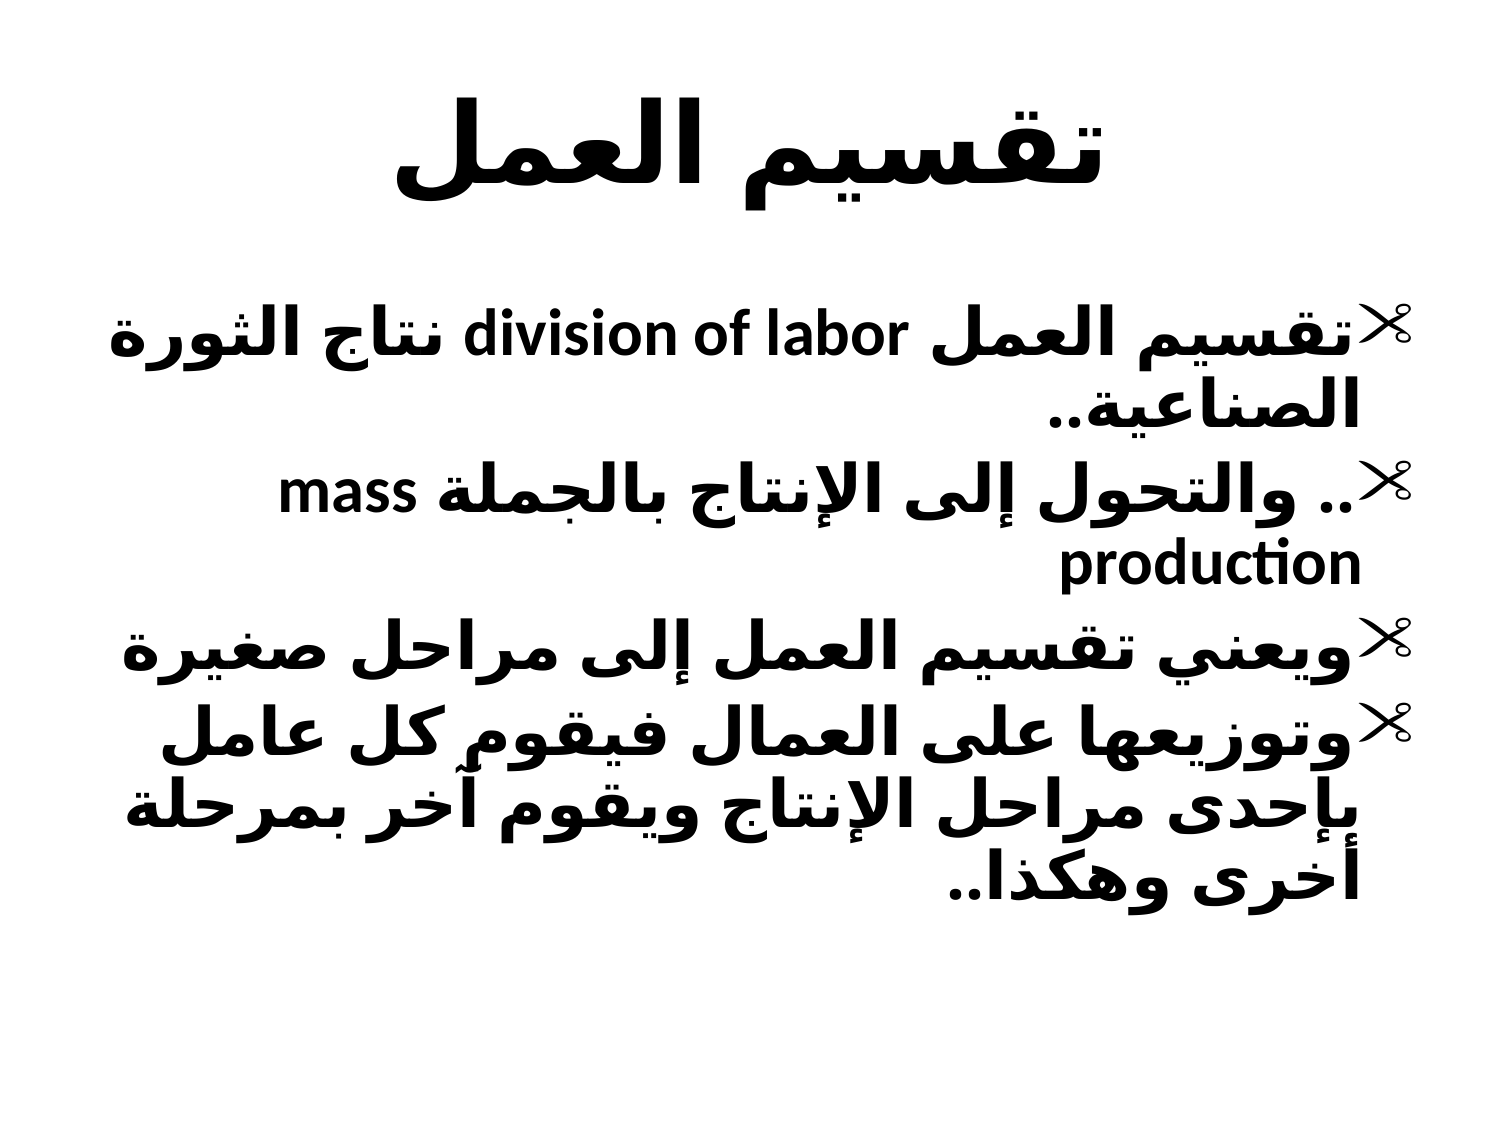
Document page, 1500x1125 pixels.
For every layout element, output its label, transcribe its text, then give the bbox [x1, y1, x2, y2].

title تقسيم العمل [75, 45, 1425, 233]
list تقسيم العمل division of labor نتاج الثورة الصناعية.. .. والتحول إلى الإنتاج بالجملة mass production ويعني تقسيم العمل إلى مراحل صغيرة وتوزيعها على العمال فيقوم كل عامل بإحدى مراحل الإنتاج ويقوم آخر بمرحلة أخرى وهكذا.. [64, 290, 1436, 965]
